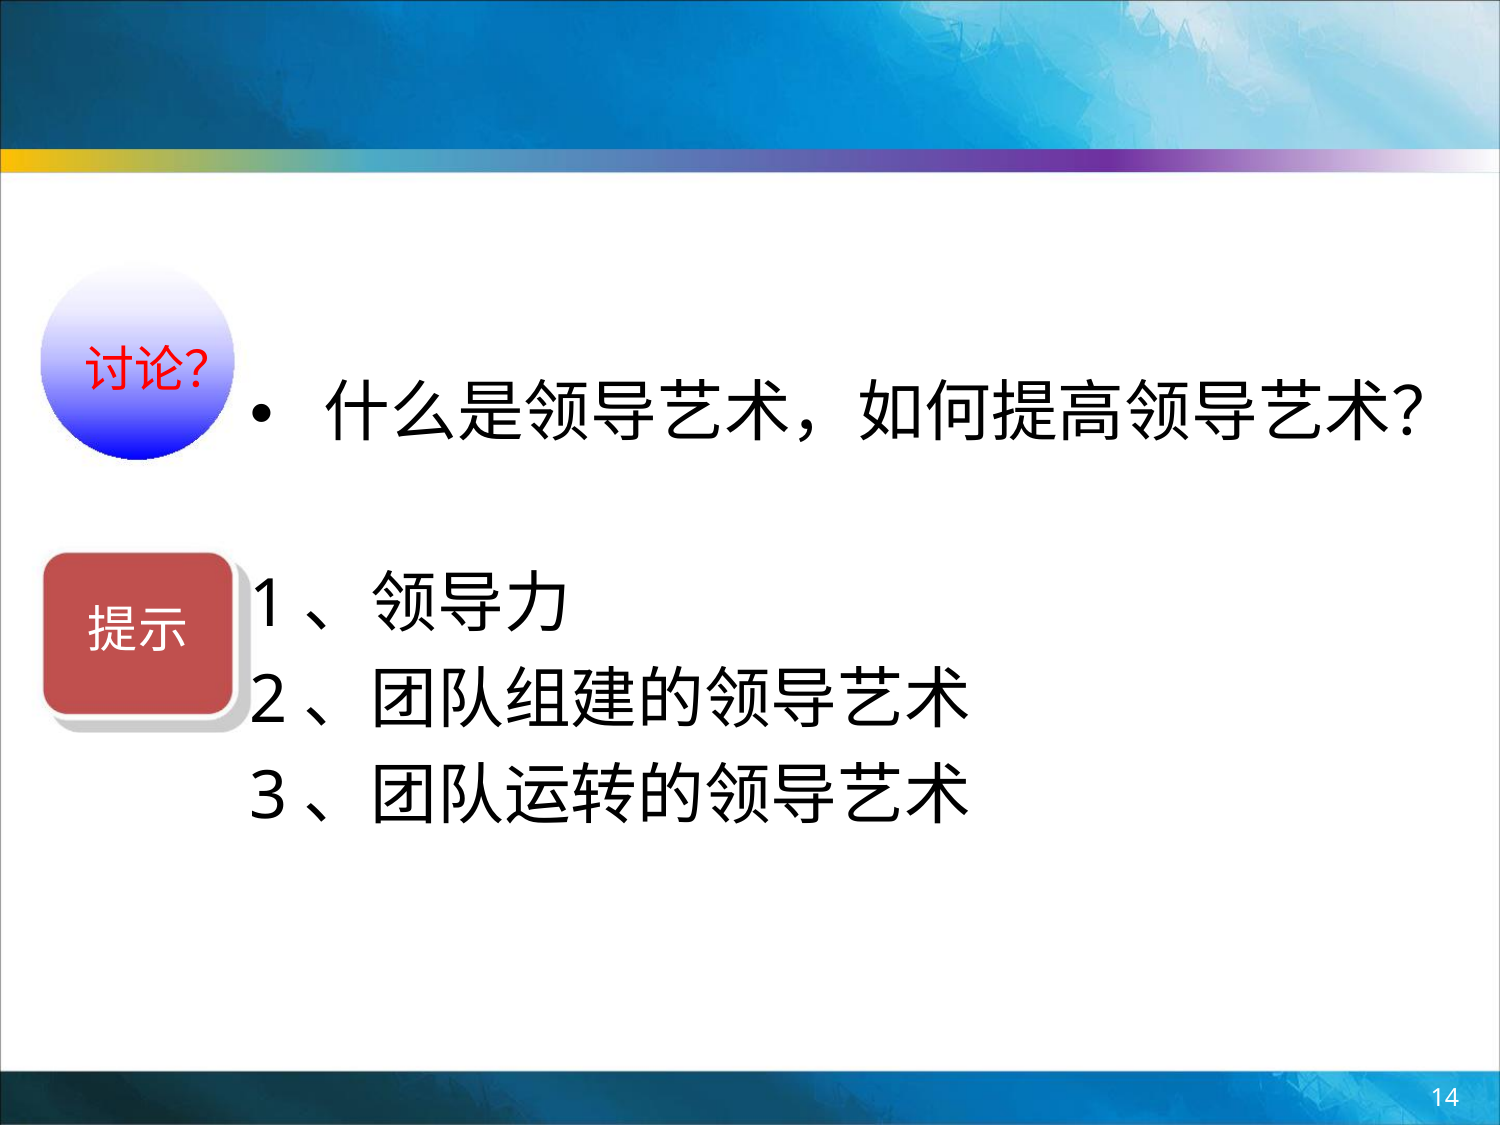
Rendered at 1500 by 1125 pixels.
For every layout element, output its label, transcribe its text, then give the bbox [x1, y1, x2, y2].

text_box 14 [1430, 1086, 1481, 1112]
text_box 提示 [87, 607, 214, 658]
text_box [0, 0, 1500, 1125]
text_box 1、领导力 [249, 552, 581, 641]
text_box 2、团队组建的领导艺术 3、团队运转的领导艺术 [249, 648, 982, 833]
text_box 讨论？ [84, 347, 260, 398]
text_box • 什么是领导艺术，如何提高领导艺术？ [249, 360, 1465, 449]
